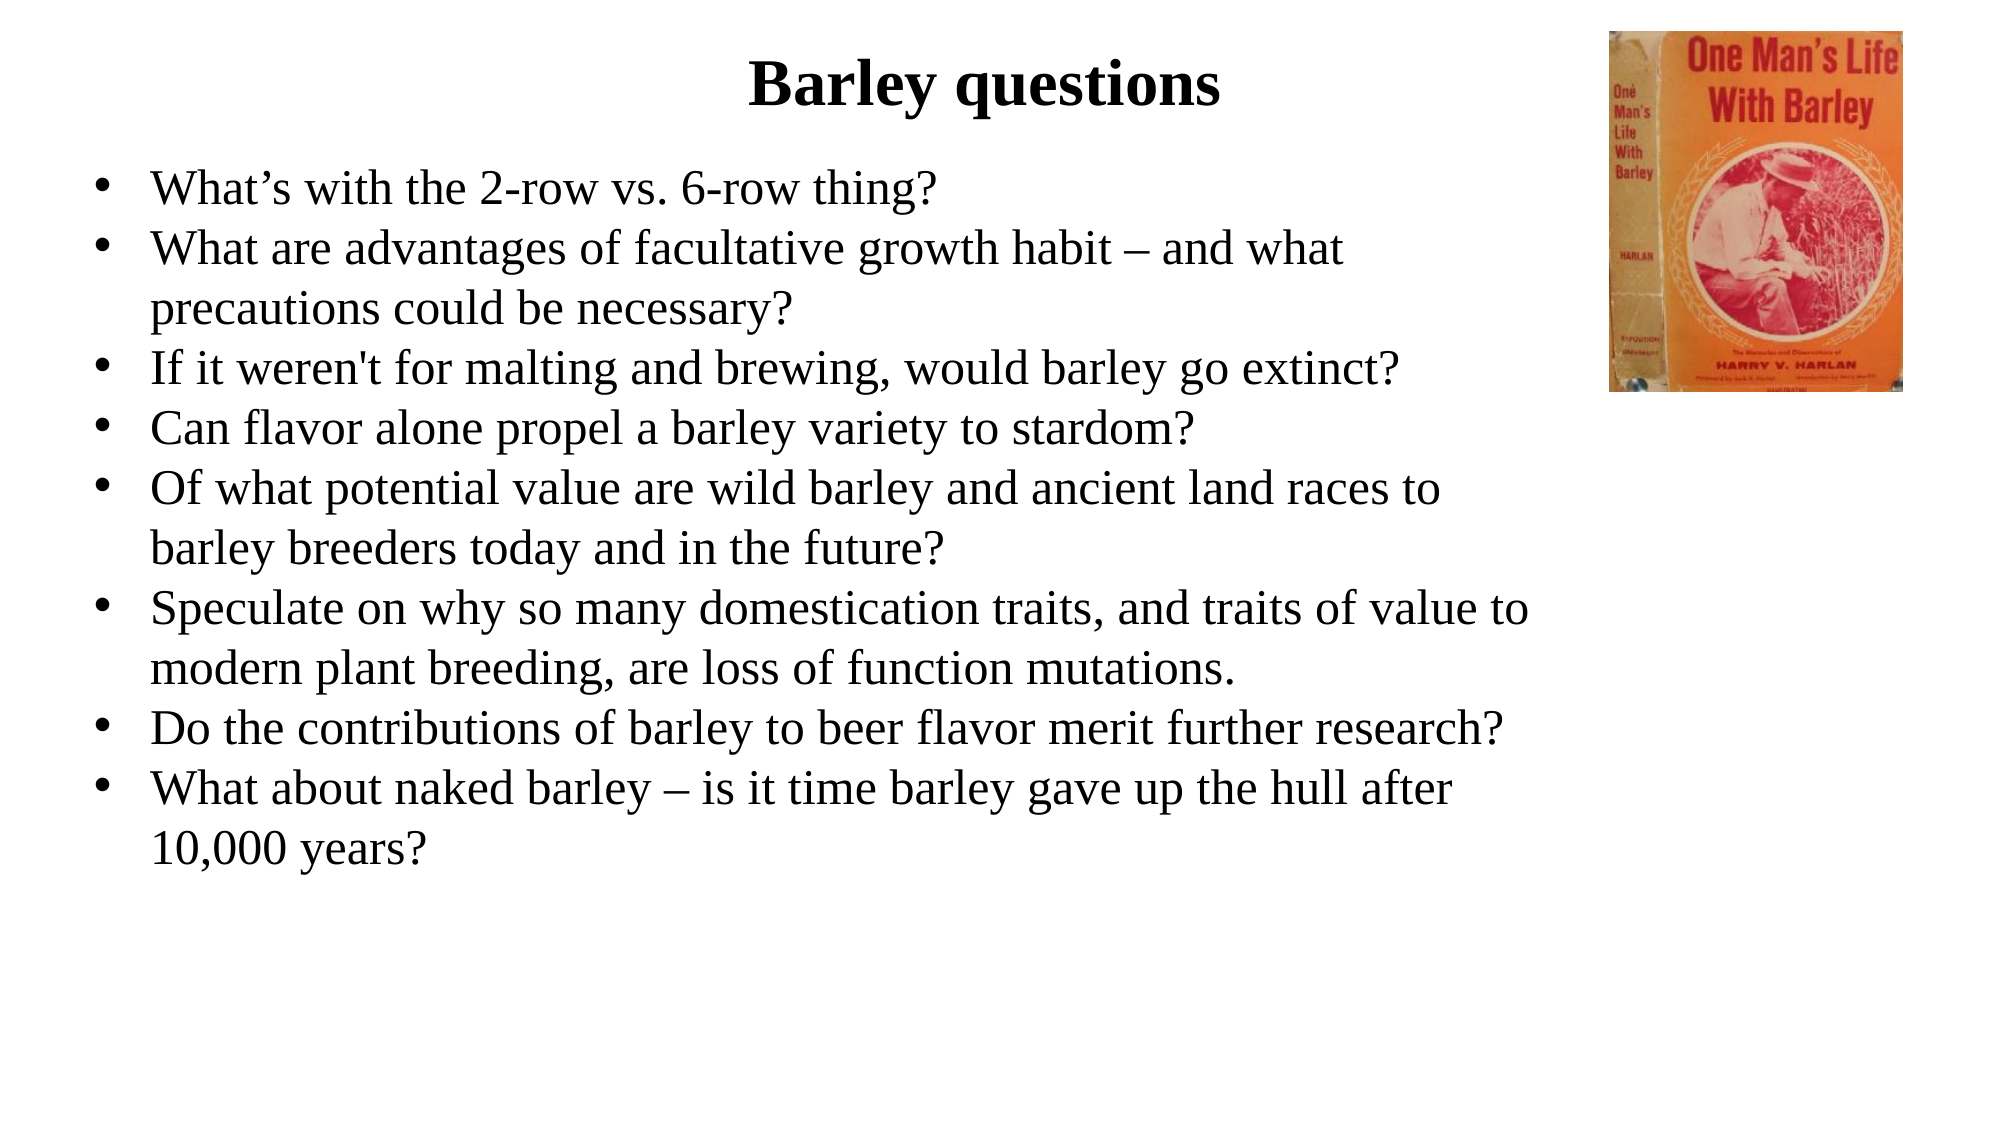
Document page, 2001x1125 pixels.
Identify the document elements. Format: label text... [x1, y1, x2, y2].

picture [1609, 30, 1904, 392]
text_box What’s with the 2-row vs. 6-row thing? What are advantages of facultative growth habit – and what precautions could be necessary? If it weren't for malting and brewing, would barley go extinct? Can flavor alone propel a barley variety to stardom? Of what potential value are wild barley and ancient land races to barley breeders today and in the future? Speculate on why so many domestication traits, and traits of value to modern plant breeding, are loss of function mutations. Do the contributions of barley to beer flavor merit further research? What about naked barley – is it time barley gave up the hull after 10,000 years? [79, 147, 1555, 1002]
text_box Barley questions [734, 31, 1379, 126]
